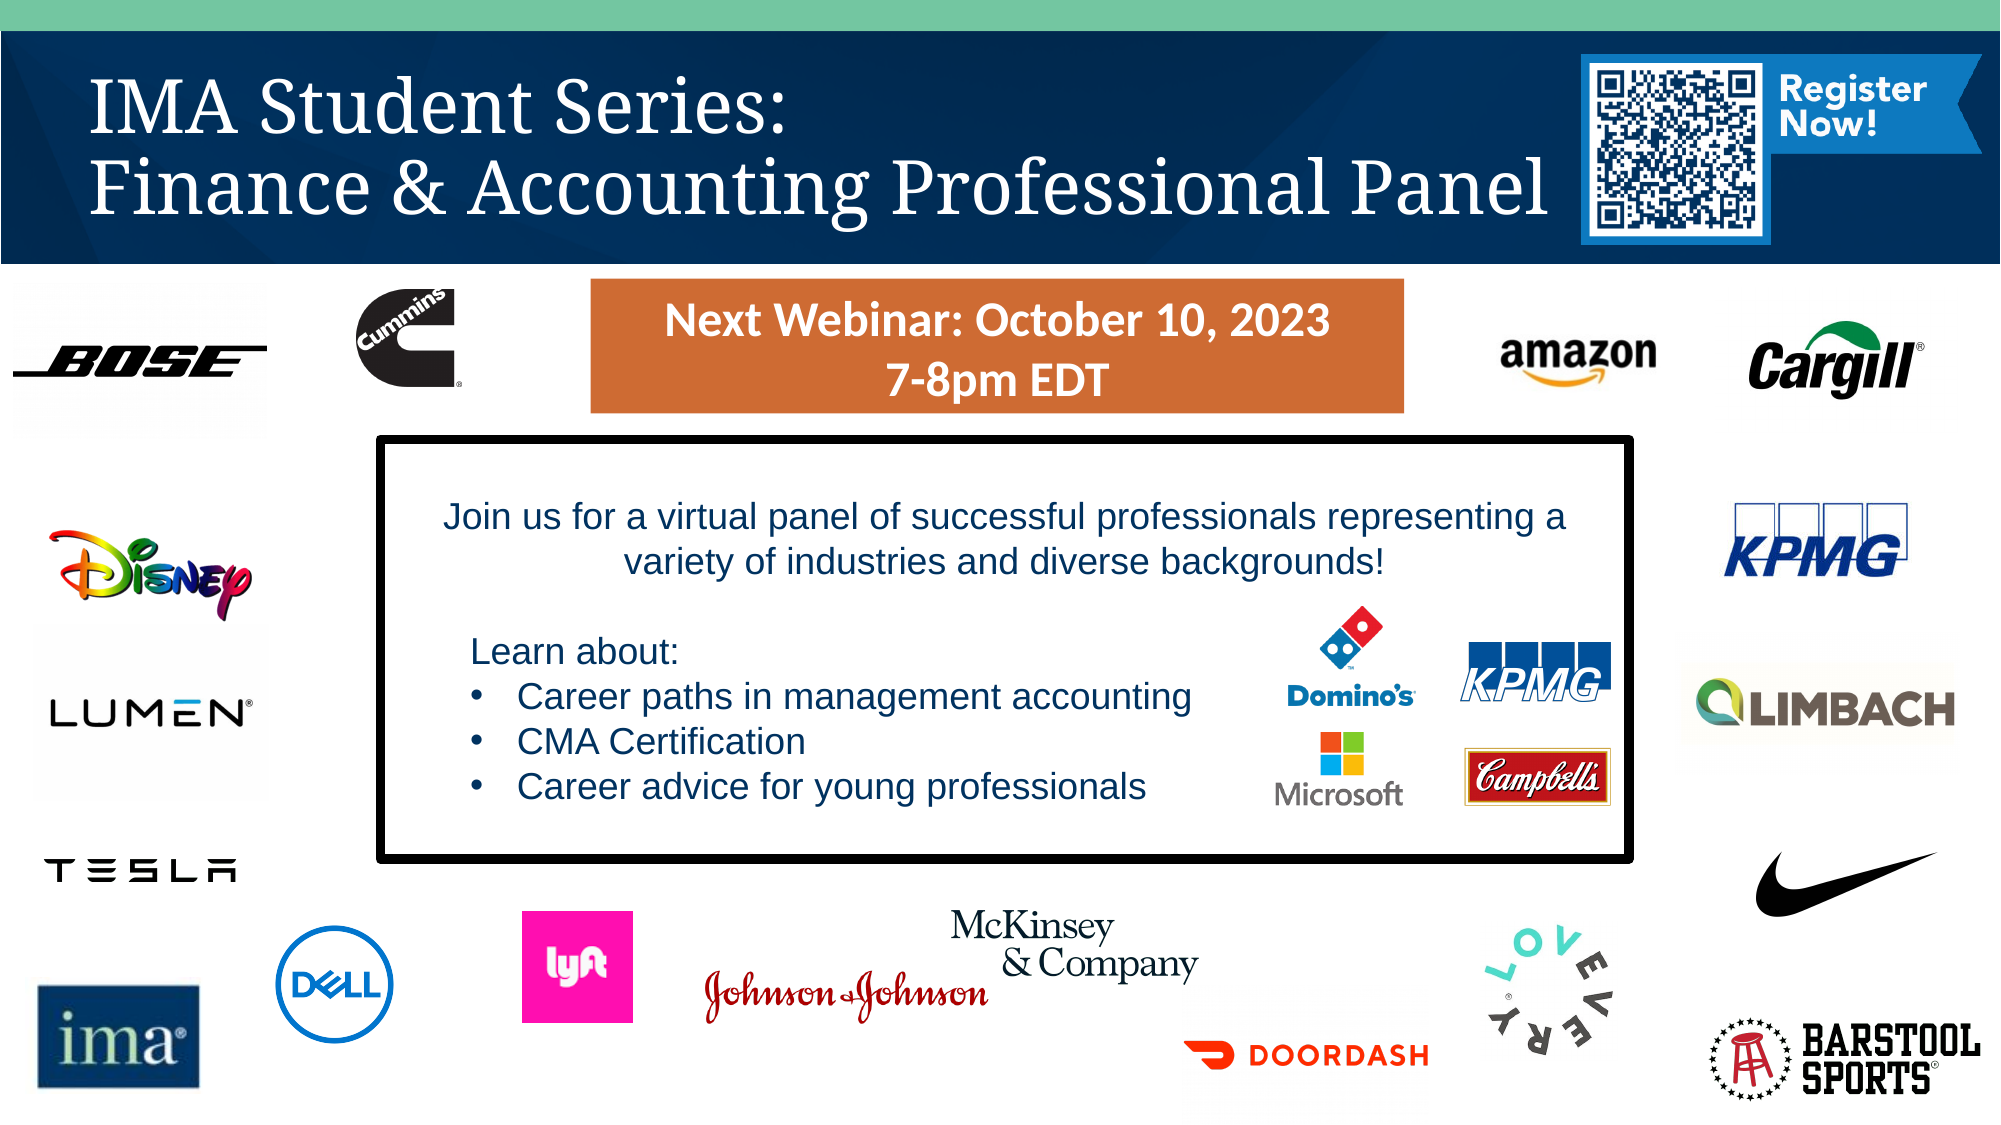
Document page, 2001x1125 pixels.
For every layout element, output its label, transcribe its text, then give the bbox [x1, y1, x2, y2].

picture [1675, 632, 1960, 775]
text_box [924, 493, 1075, 643]
picture [356, 289, 462, 387]
picture [1464, 747, 1611, 806]
picture [1719, 501, 1912, 578]
picture [1254, 606, 1424, 832]
picture [1715, 287, 1958, 433]
picture [25, 977, 212, 1094]
picture [1693, 974, 1998, 1125]
picture [704, 843, 1429, 1125]
text_box Join us for a virtual panel of successful professionals representing a variety of industries and diverse backgrounds! Learn about: Career paths in management accounting CMA Certification Career advice for young professionals [380, 439, 1629, 859]
picture [1460, 642, 1611, 702]
picture [13, 283, 267, 439]
picture [275, 925, 394, 1044]
picture [1480, 326, 1680, 400]
picture [522, 911, 633, 1023]
picture [15, 528, 269, 947]
picture [1756, 851, 1938, 917]
text_box Next Webinar: October 10, 2023 7-8pm EDT [590, 278, 1405, 414]
picture [0, 31, 2000, 264]
title IMA Student Series: Finance & Accounting Professional Panel [73, 94, 1576, 206]
picture [1480, 921, 1618, 1061]
